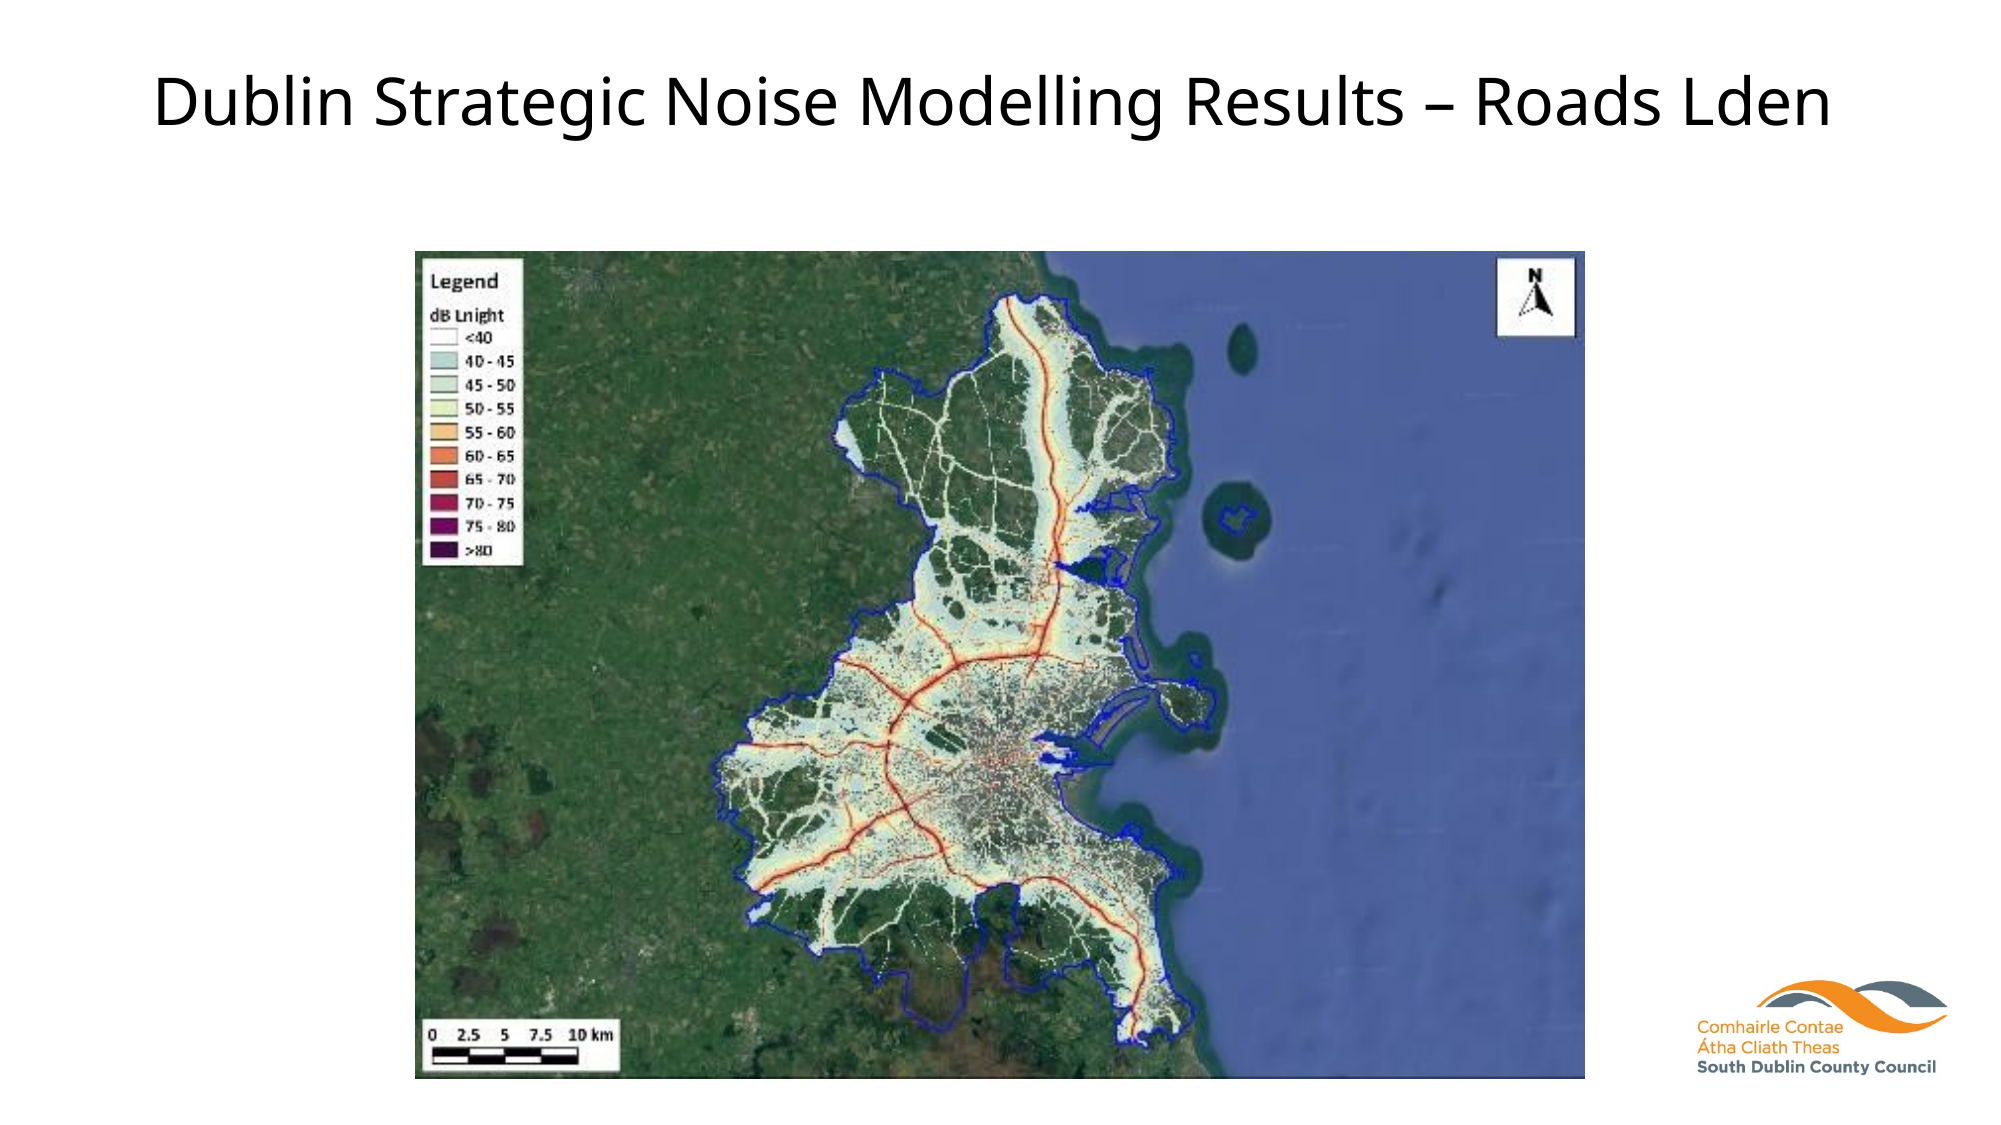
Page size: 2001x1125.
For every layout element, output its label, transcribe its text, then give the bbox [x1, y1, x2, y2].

title Dublin Strategic Noise Modelling Results – Roads Lden [137, 59, 1863, 149]
picture [415, 251, 1585, 1079]
picture [1645, 927, 2000, 1125]
